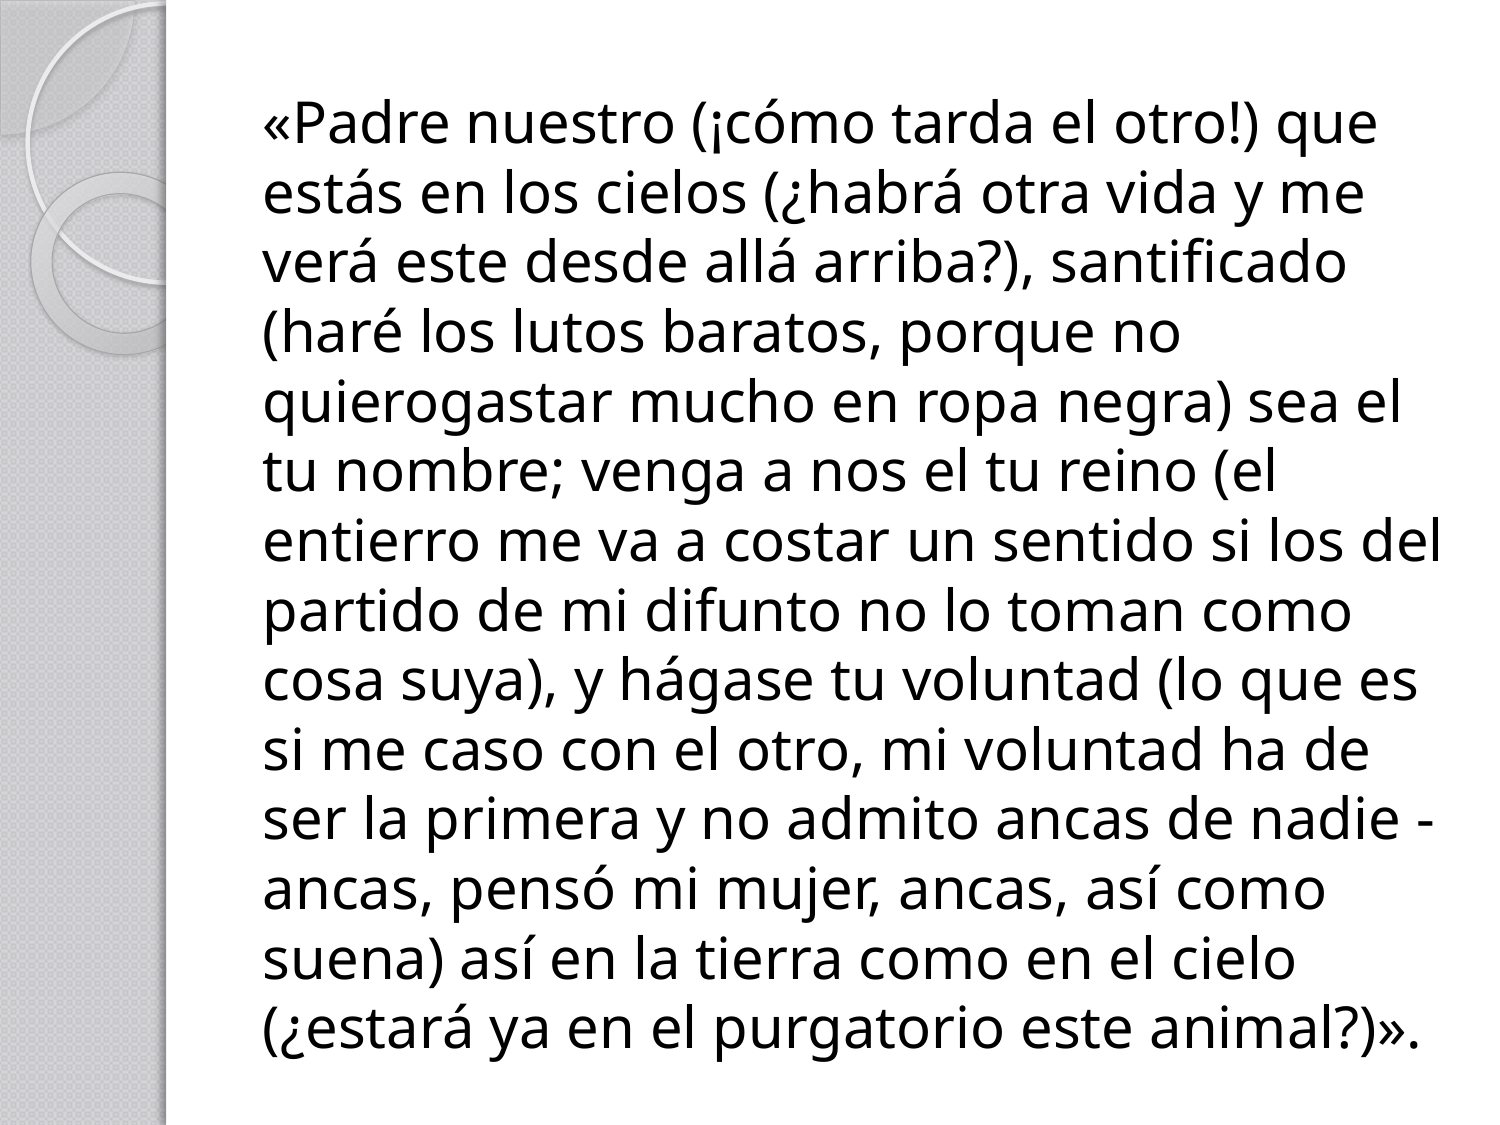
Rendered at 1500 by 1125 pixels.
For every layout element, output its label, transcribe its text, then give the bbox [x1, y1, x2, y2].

list «Padre nuestro (¡cómo tarda el otro!) que estás en los cielos (¿habrá otra vida y me verá este desde allá arriba?), santificado (haré los lutos baratos, porque no quierogastar mucho en ropa negra) sea el tu nombre; venga a nos el tu reino (el entierro me va a costar un sentido si los del partido de mi difunto no lo toman como cosa suya), y hágase tu voluntad (lo que es si me caso con el otro, mi voluntad ha de ser la primera y no admito ancas de nadie -ancas, pensó mi mujer, ancas, así como suena) así en la tierra como en el cielo (¿estará ya en el purgatorio este animal?)». [235, 78, 1466, 1083]
